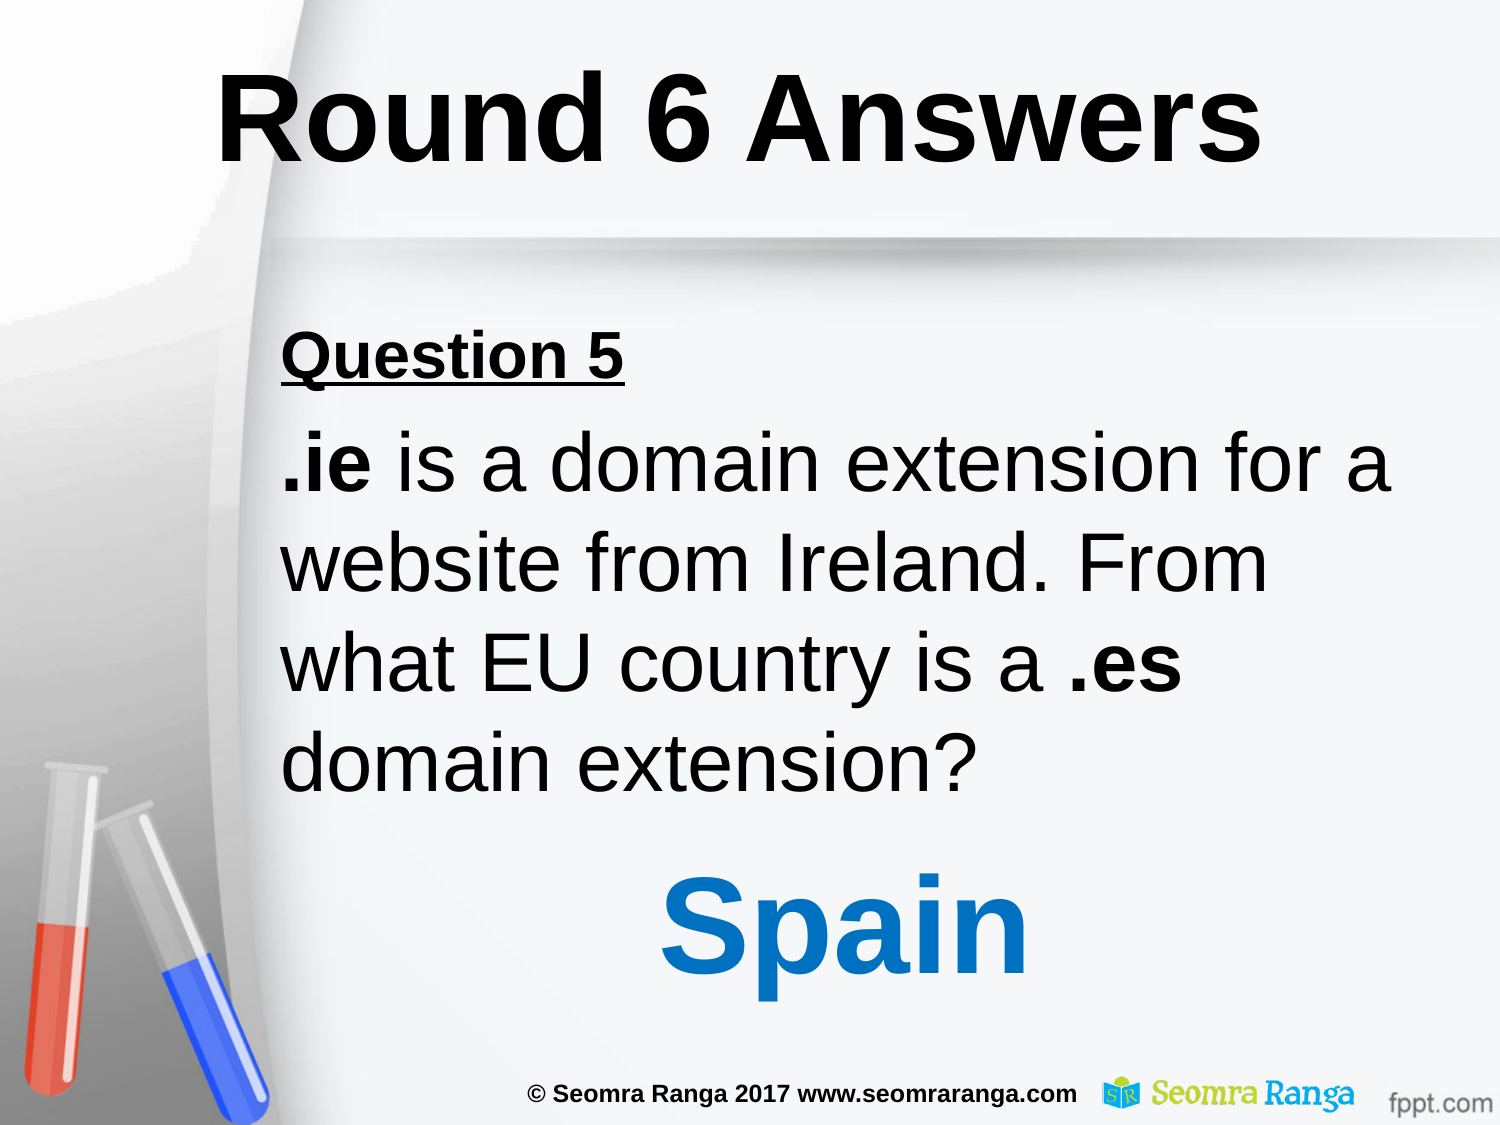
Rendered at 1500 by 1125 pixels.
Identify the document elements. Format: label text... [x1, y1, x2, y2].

text_box © Seomra Ranga 2017 www.seomraranga.com [431, 1070, 1087, 1116]
title Round 6 Answers [64, 31, 1415, 192]
picture [0, 0, 1500, 1125]
list Question 5 .ie is a domain extension for a website from Ireland. From what EU country is a .es domain extension? Spain [265, 304, 1425, 1047]
